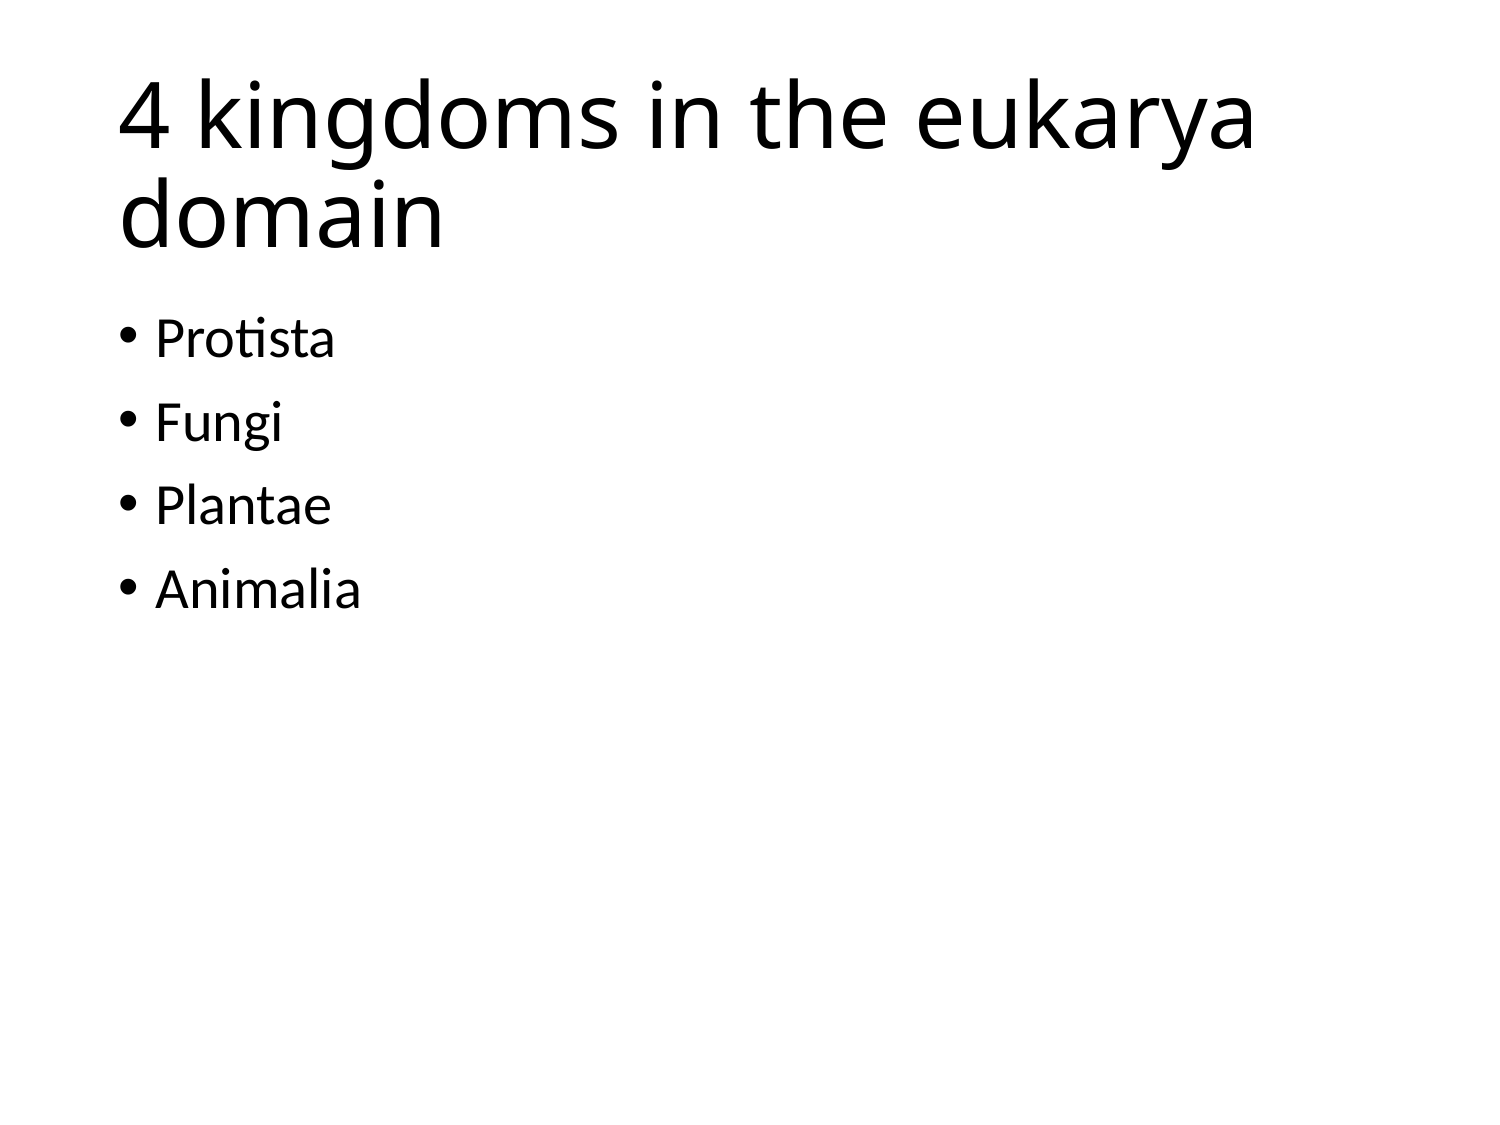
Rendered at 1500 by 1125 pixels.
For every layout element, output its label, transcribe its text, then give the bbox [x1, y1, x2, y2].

list Protista Fungi Plantae Animalia [103, 299, 1397, 1014]
title 4 kingdoms in the eukarya domain [103, 59, 1397, 278]
